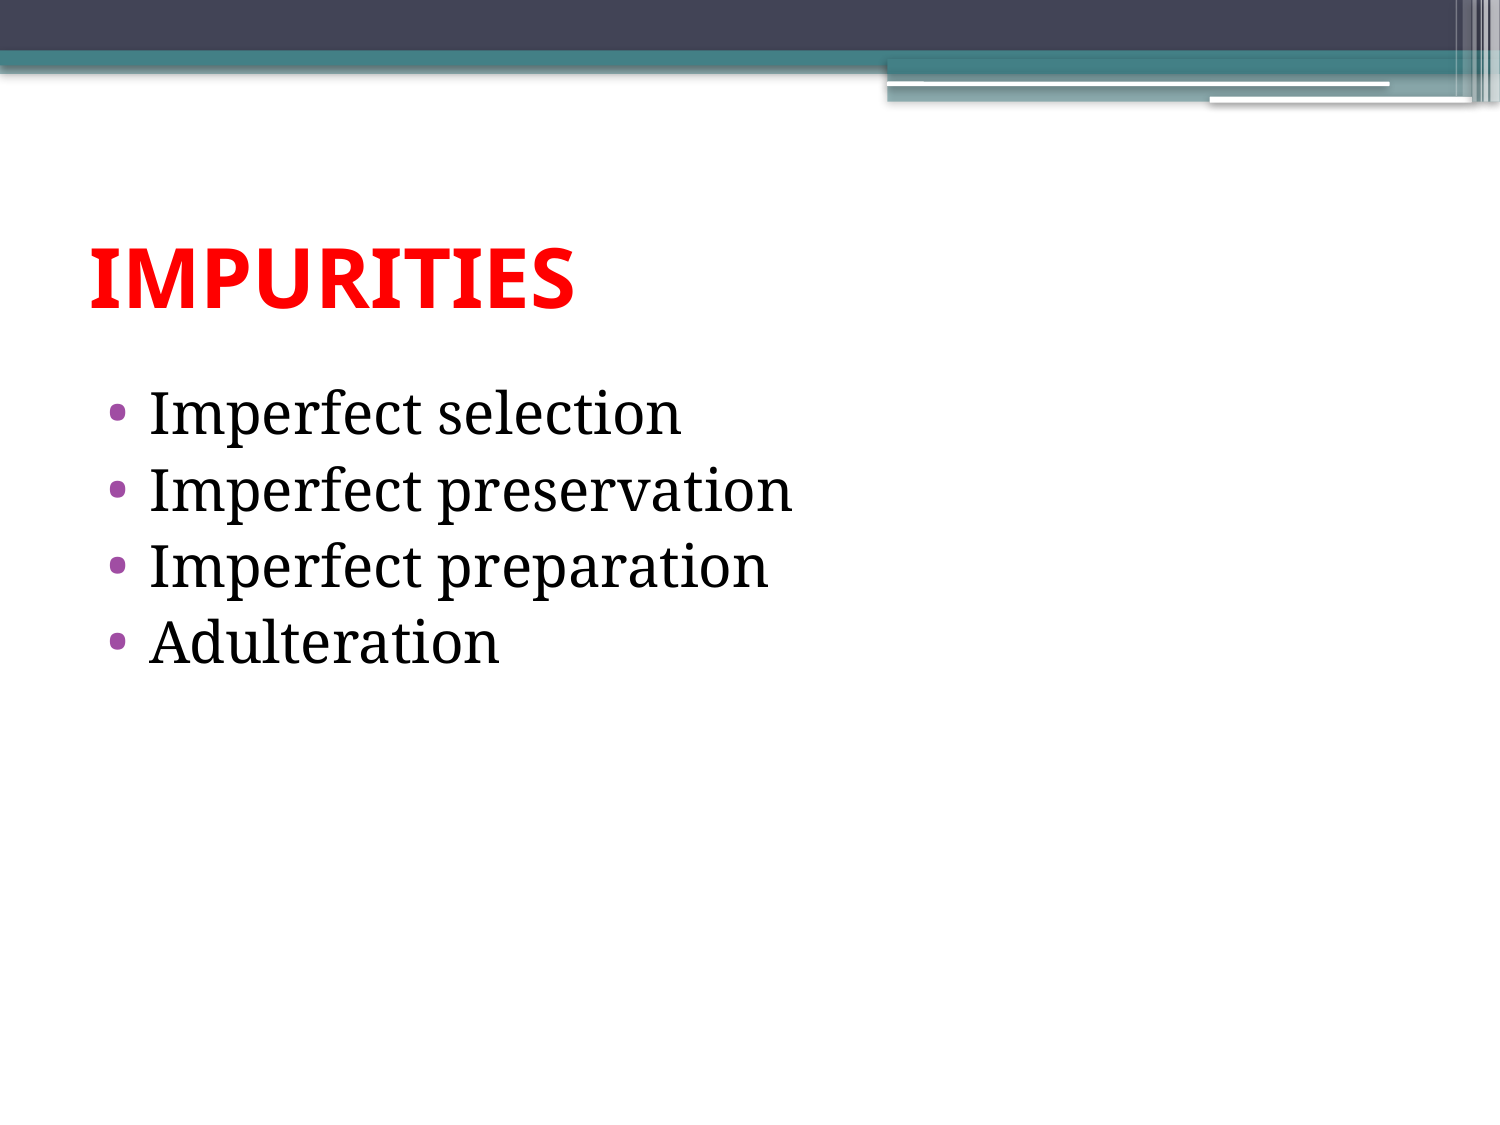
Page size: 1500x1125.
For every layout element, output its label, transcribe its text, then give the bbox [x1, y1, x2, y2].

list Imperfect selection Imperfect preservation Imperfect preparation Adulteration [75, 368, 1425, 1079]
title IMPURITIES [75, 187, 1425, 363]
